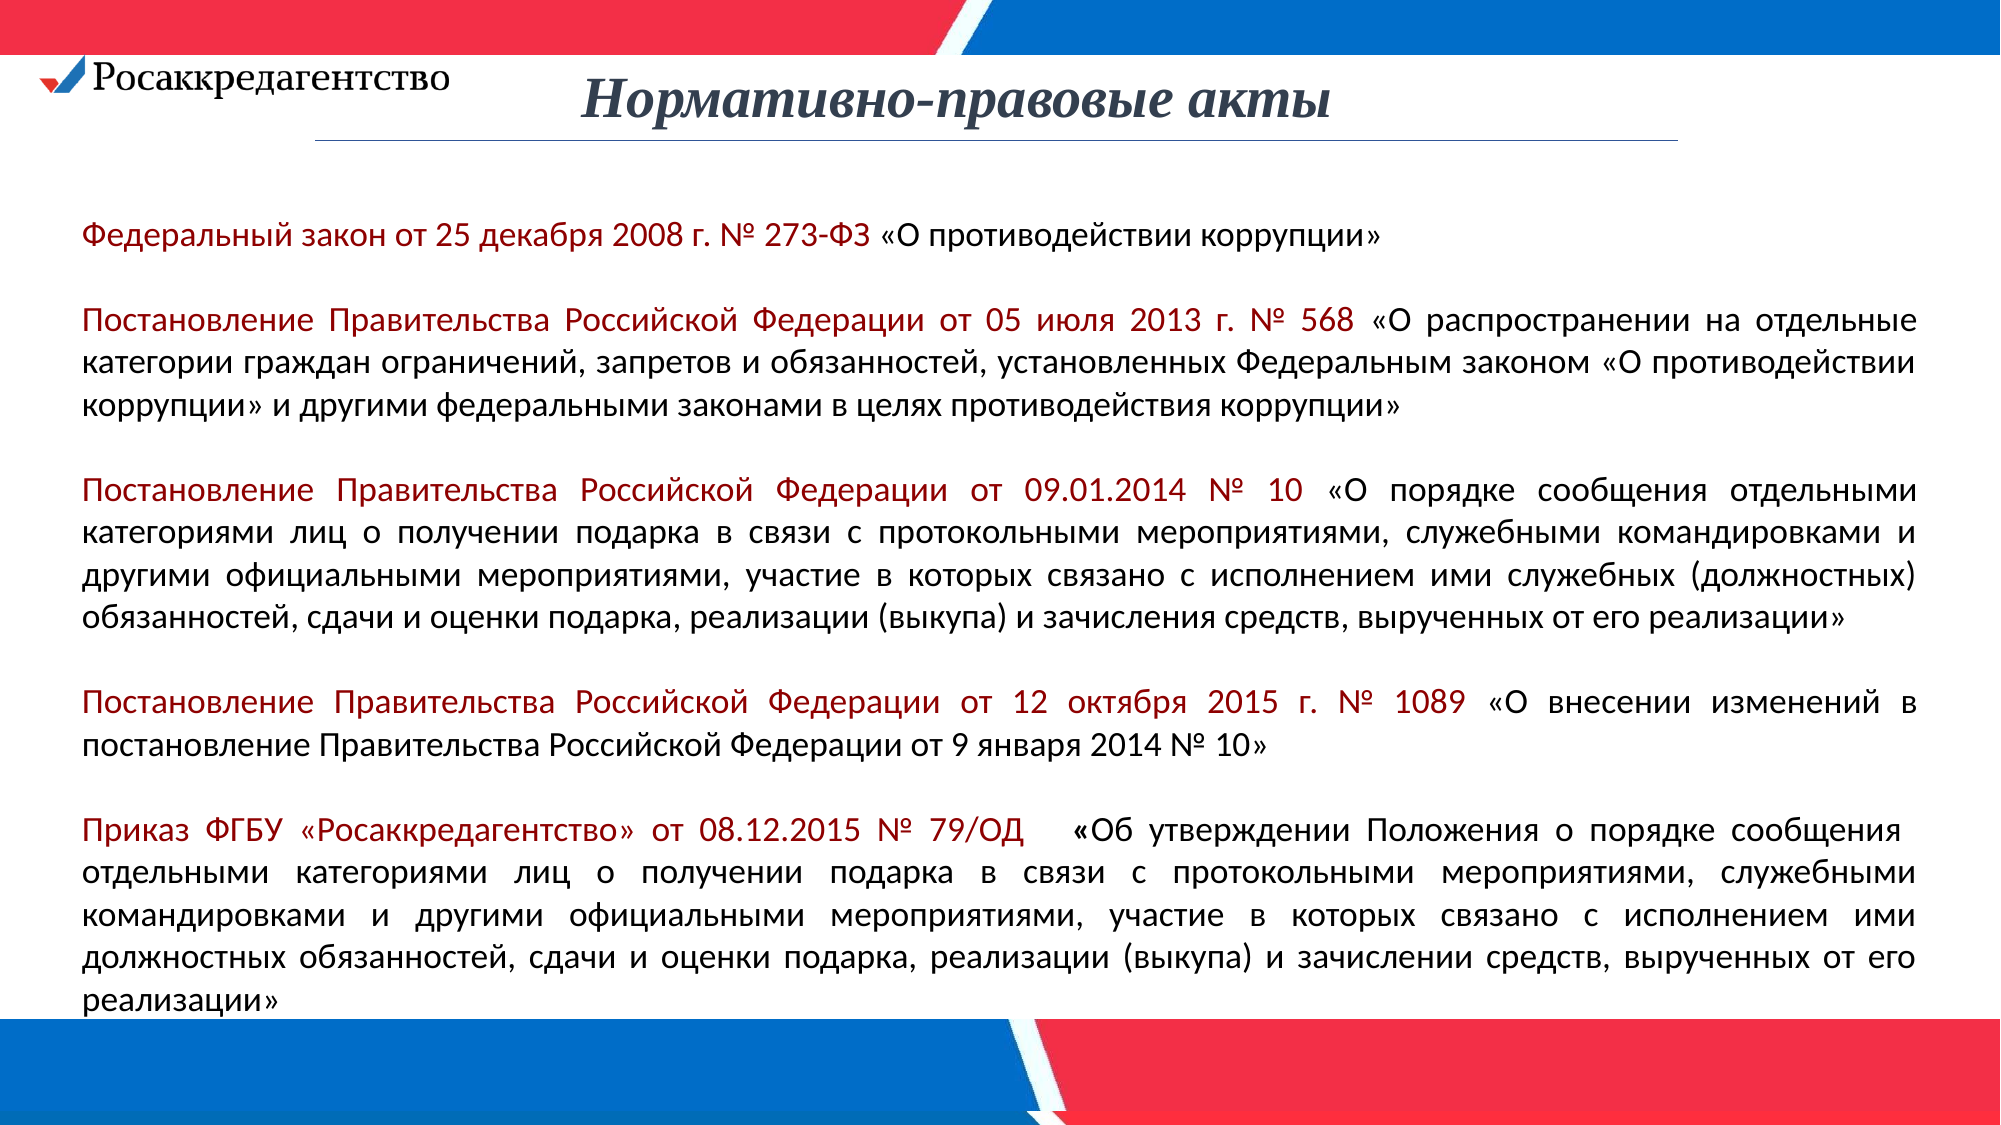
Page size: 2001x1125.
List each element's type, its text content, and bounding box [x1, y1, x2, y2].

title Нормативно-правовые акты [566, 62, 1620, 136]
text_box Федеральный закон от 25 декабря 2008 г. № 273-ФЗ «О противодействии коррупции» Постановление Правительства Российской Федерации от 05 июля 2013 г. № 568 «О распространении на отдельные категории граждан ограничений, запретов и обязанностей, установленных Федеральным законом «О противодействии коррупции» и другими федеральными законами в целях противодействия коррупции» Постановление Правительства Российской Федерации от 09.01.2014 № 10 «О порядке сообщения отдельными категориями лиц о получении подарка в связи с протокольными мероприятиями, служебными командировками и другими официальными мероприятиями, участие в которых связано с исполнением ими служебных (должностных) обязанностей, сдачи и оценки подарка, реализации (выкупа) и зачисления средств, вырученных от его реализации» Постановление Правительства Российской Федерации от 12 октября 2015 г. № 1089 «О внесении изменений в постановление Правительства Российской Федерации от 9 января 2014 № 10» Приказ ФГБУ «Росаккредагентство» от 08.12.2015 № 79/ОД «Об утверждении Положения о порядке сообщения отдельными категориями лиц о получении подарка в связи с протокольными мероприятиями, служебными командировками и другими официальными мероприятиями, участие в которых связано с исполнением ими должностных обязанностей, сдачи и оценки подарка, реализации (выкупа) и зачислении средств, вырученных от его реализации» [67, 203, 1933, 1019]
picture [0, 0, 2000, 99]
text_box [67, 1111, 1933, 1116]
picture [0, 1019, 2000, 1125]
